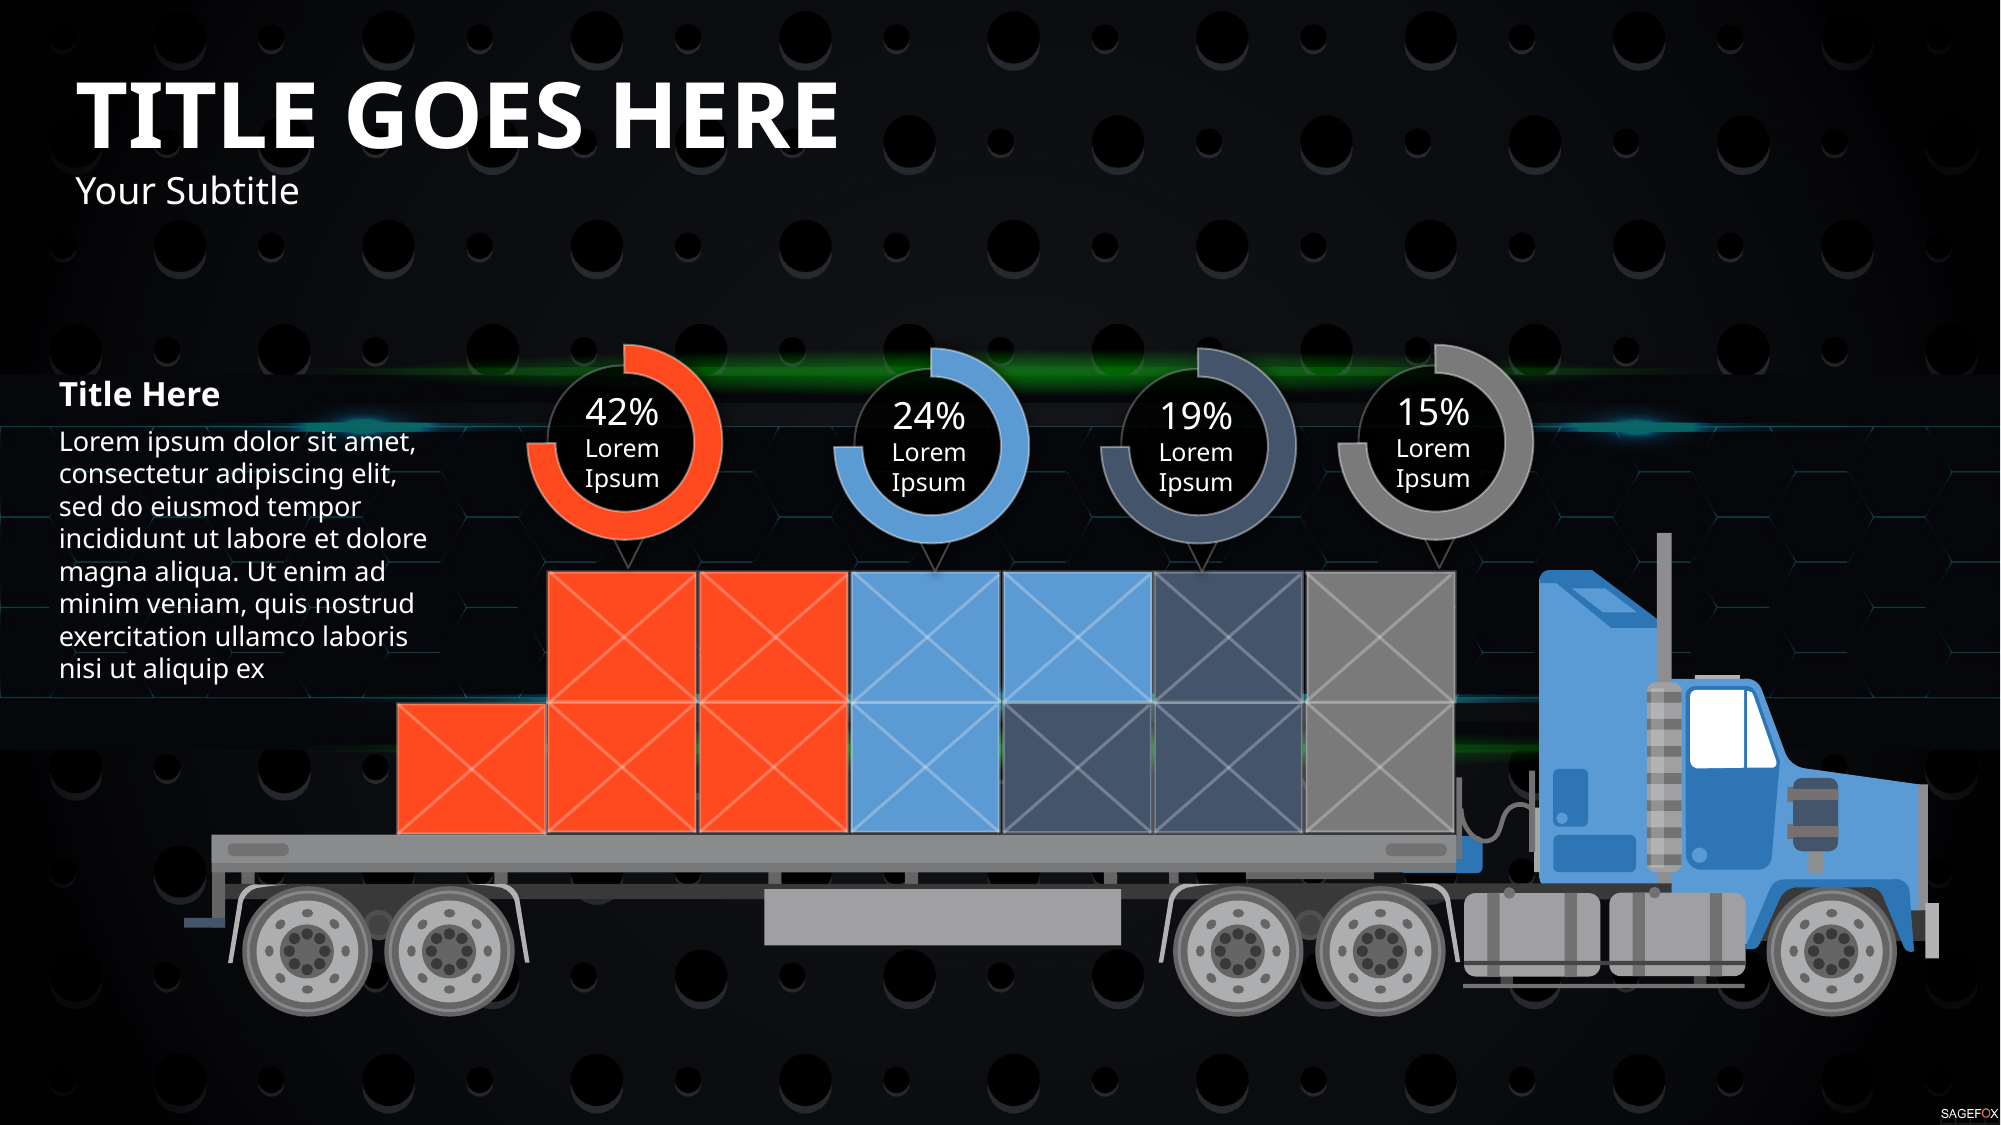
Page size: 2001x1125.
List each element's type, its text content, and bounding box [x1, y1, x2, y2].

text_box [43, 366, 456, 662]
picture [0, 0, 2001, 1125]
text_box 24% Lorem Ipsum [853, 368, 995, 507]
text_box 15% Lorem Ipsum [1357, 364, 1501, 503]
text_box [1100, 347, 1298, 532]
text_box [184, 532, 1939, 1017]
text_box 42% Lorem Ipsum [546, 364, 690, 503]
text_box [1152, 572, 1303, 833]
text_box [851, 571, 1152, 833]
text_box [1305, 572, 1456, 833]
text_box TITLE GOES HERE Your Subtitle [60, 49, 1036, 220]
text_box [526, 343, 724, 532]
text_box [397, 571, 850, 835]
text_box 19% Lorem Ipsum [1120, 368, 1263, 507]
text_box [1337, 343, 1535, 532]
text_box [833, 347, 1031, 532]
